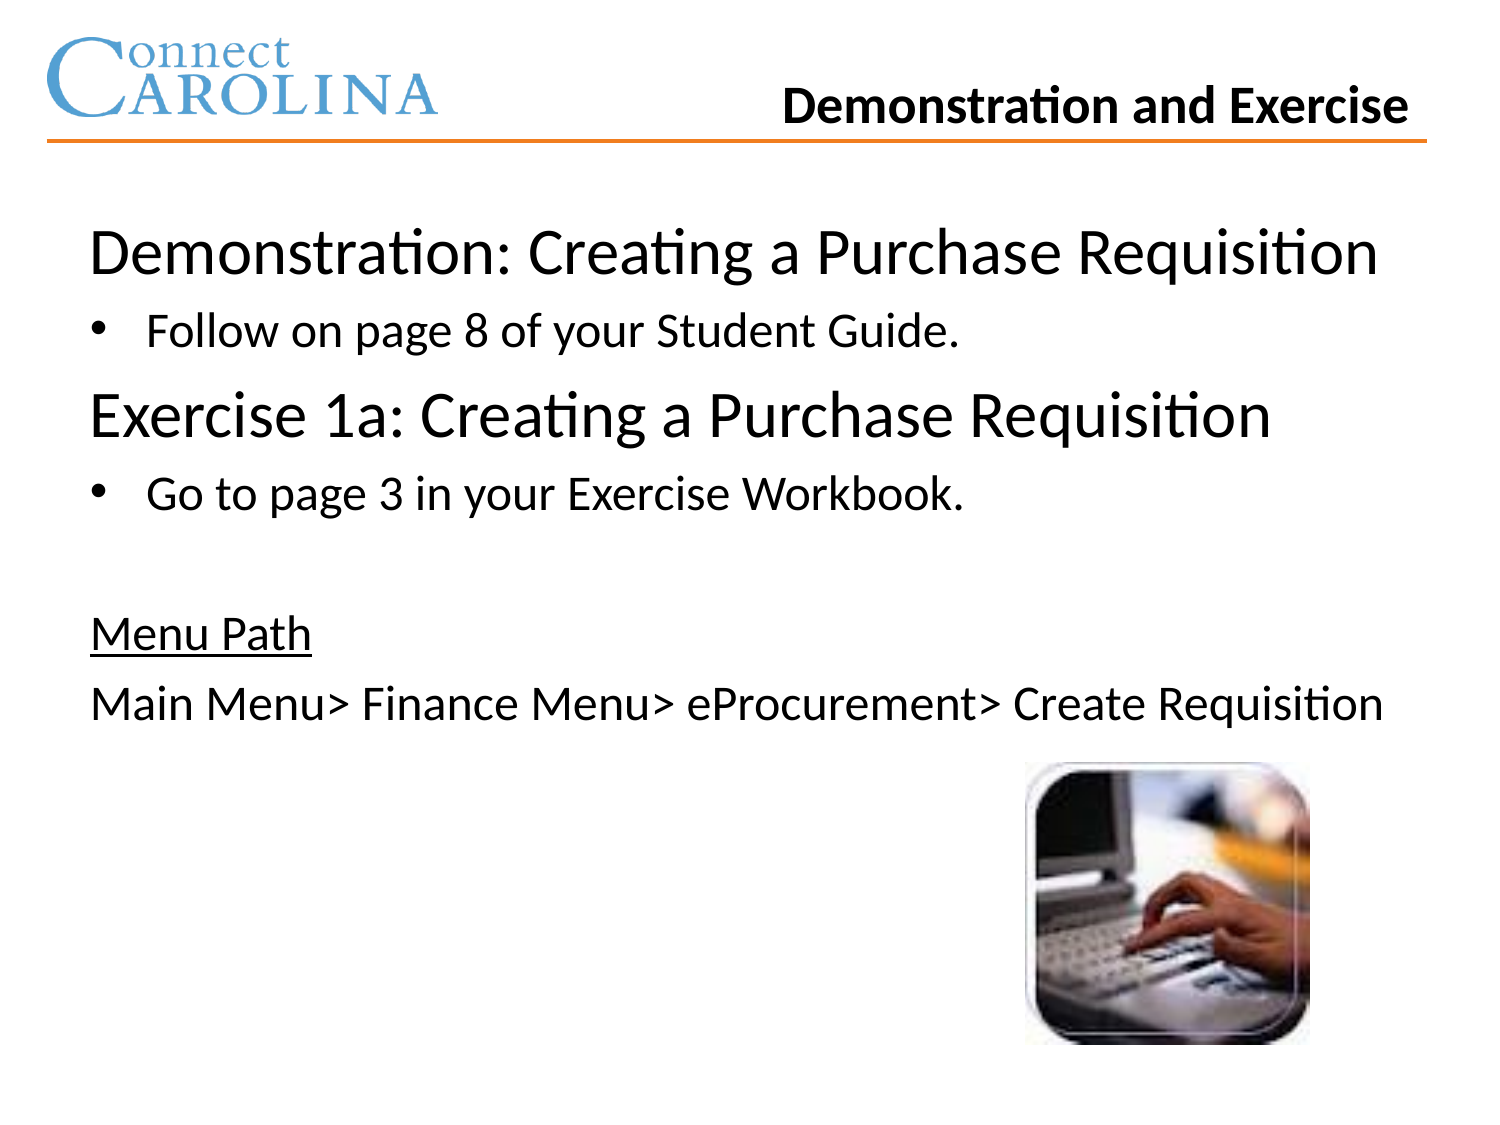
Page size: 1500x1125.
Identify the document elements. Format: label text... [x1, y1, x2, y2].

picture [47, 37, 438, 117]
picture [1024, 762, 1310, 1045]
list Demonstration and Exercise [387, 62, 1425, 150]
list Demonstration: Creating a Purchase Requisition Follow on page 8 of your Student Guide. Exercise 1a: Creating a Purchase Requisition Go to page 3 in your Exercise Workbook. Menu Path Main Menu> Finance Menu> eProcurement> Create Requisition [75, 200, 1425, 963]
